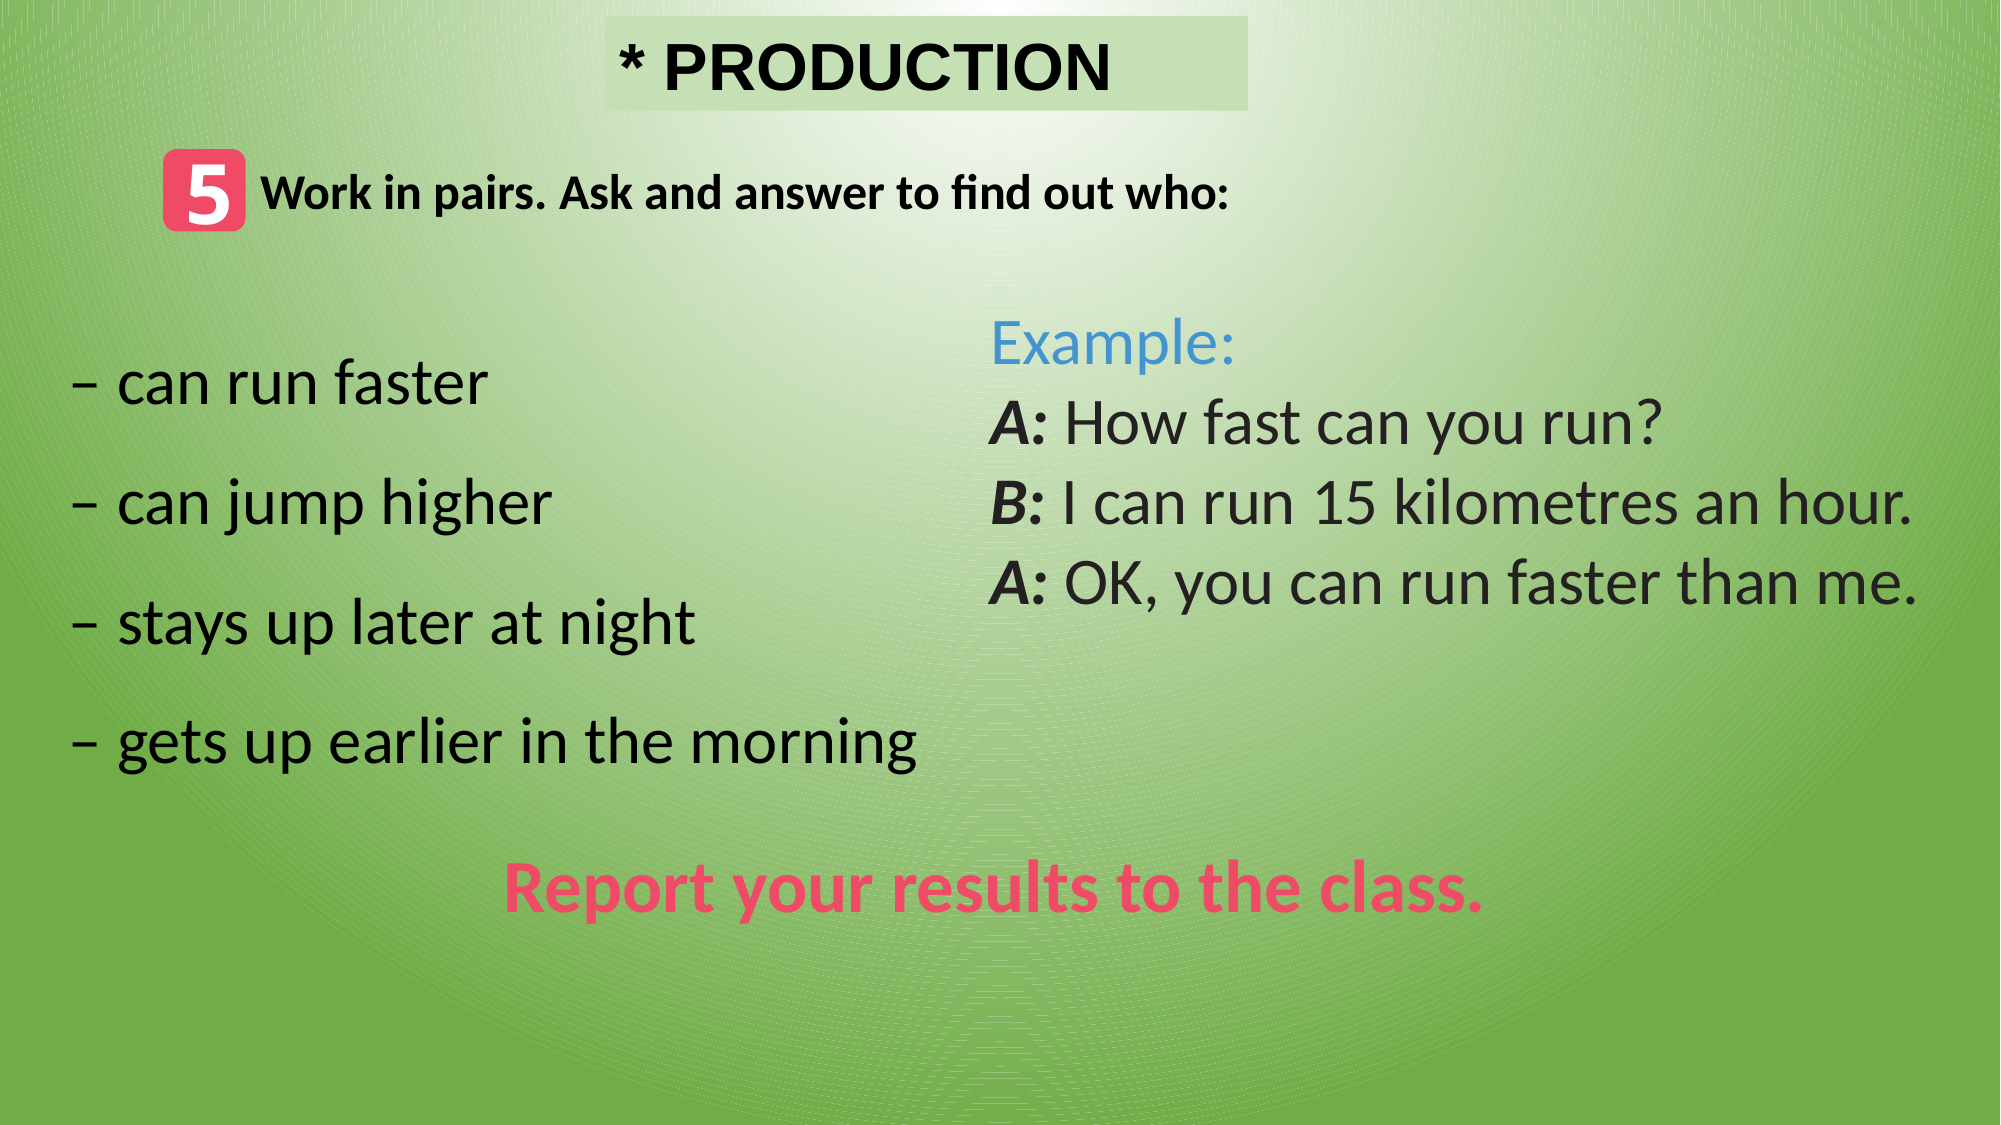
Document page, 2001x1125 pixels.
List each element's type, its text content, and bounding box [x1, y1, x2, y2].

text_box [162, 149, 170, 231]
text_box * PRODUCTION [604, 15, 1248, 111]
text_box [236, 148, 245, 232]
text_box – can run faster – can jump higher – stays up later at night – gets up earlier in the morning [54, 290, 1046, 785]
text_box Report your results to the class. [488, 829, 1519, 935]
text_box Work in pairs. Ask and answer to find out who: [245, 152, 1270, 228]
text_box Example: A: How fast can you run? B: I can run 15 kilometres an hour. A: OK, you can run faster than me. [975, 290, 2000, 705]
text_box 5 [170, 134, 236, 249]
